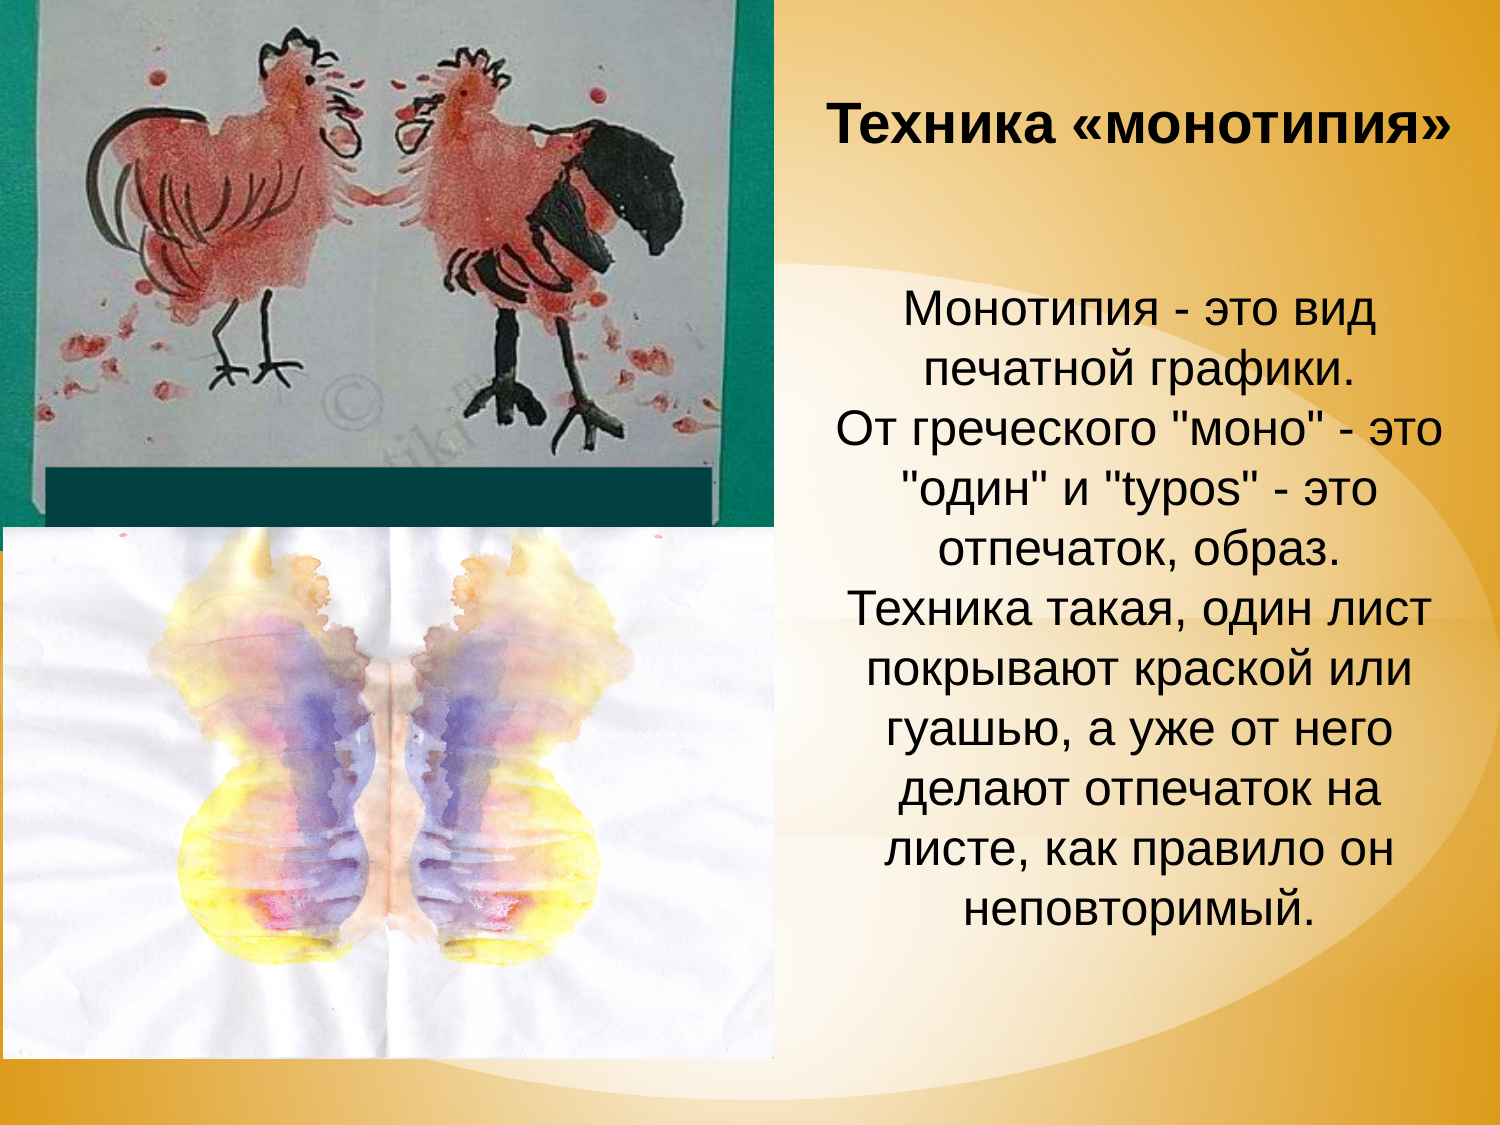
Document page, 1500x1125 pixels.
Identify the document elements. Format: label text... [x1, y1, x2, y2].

title Техника «монотипия» Монотипия - это вид печатной графики. От греческого "моно" - это "один" и "typos" - это отпечаток, образ. Техника такая, один лист покрывают краской или гуашью, а уже от него делают отпечаток на листе, как правило он неповторимый. [809, 78, 1471, 953]
picture [3, 526, 774, 1059]
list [0, 0, 774, 527]
